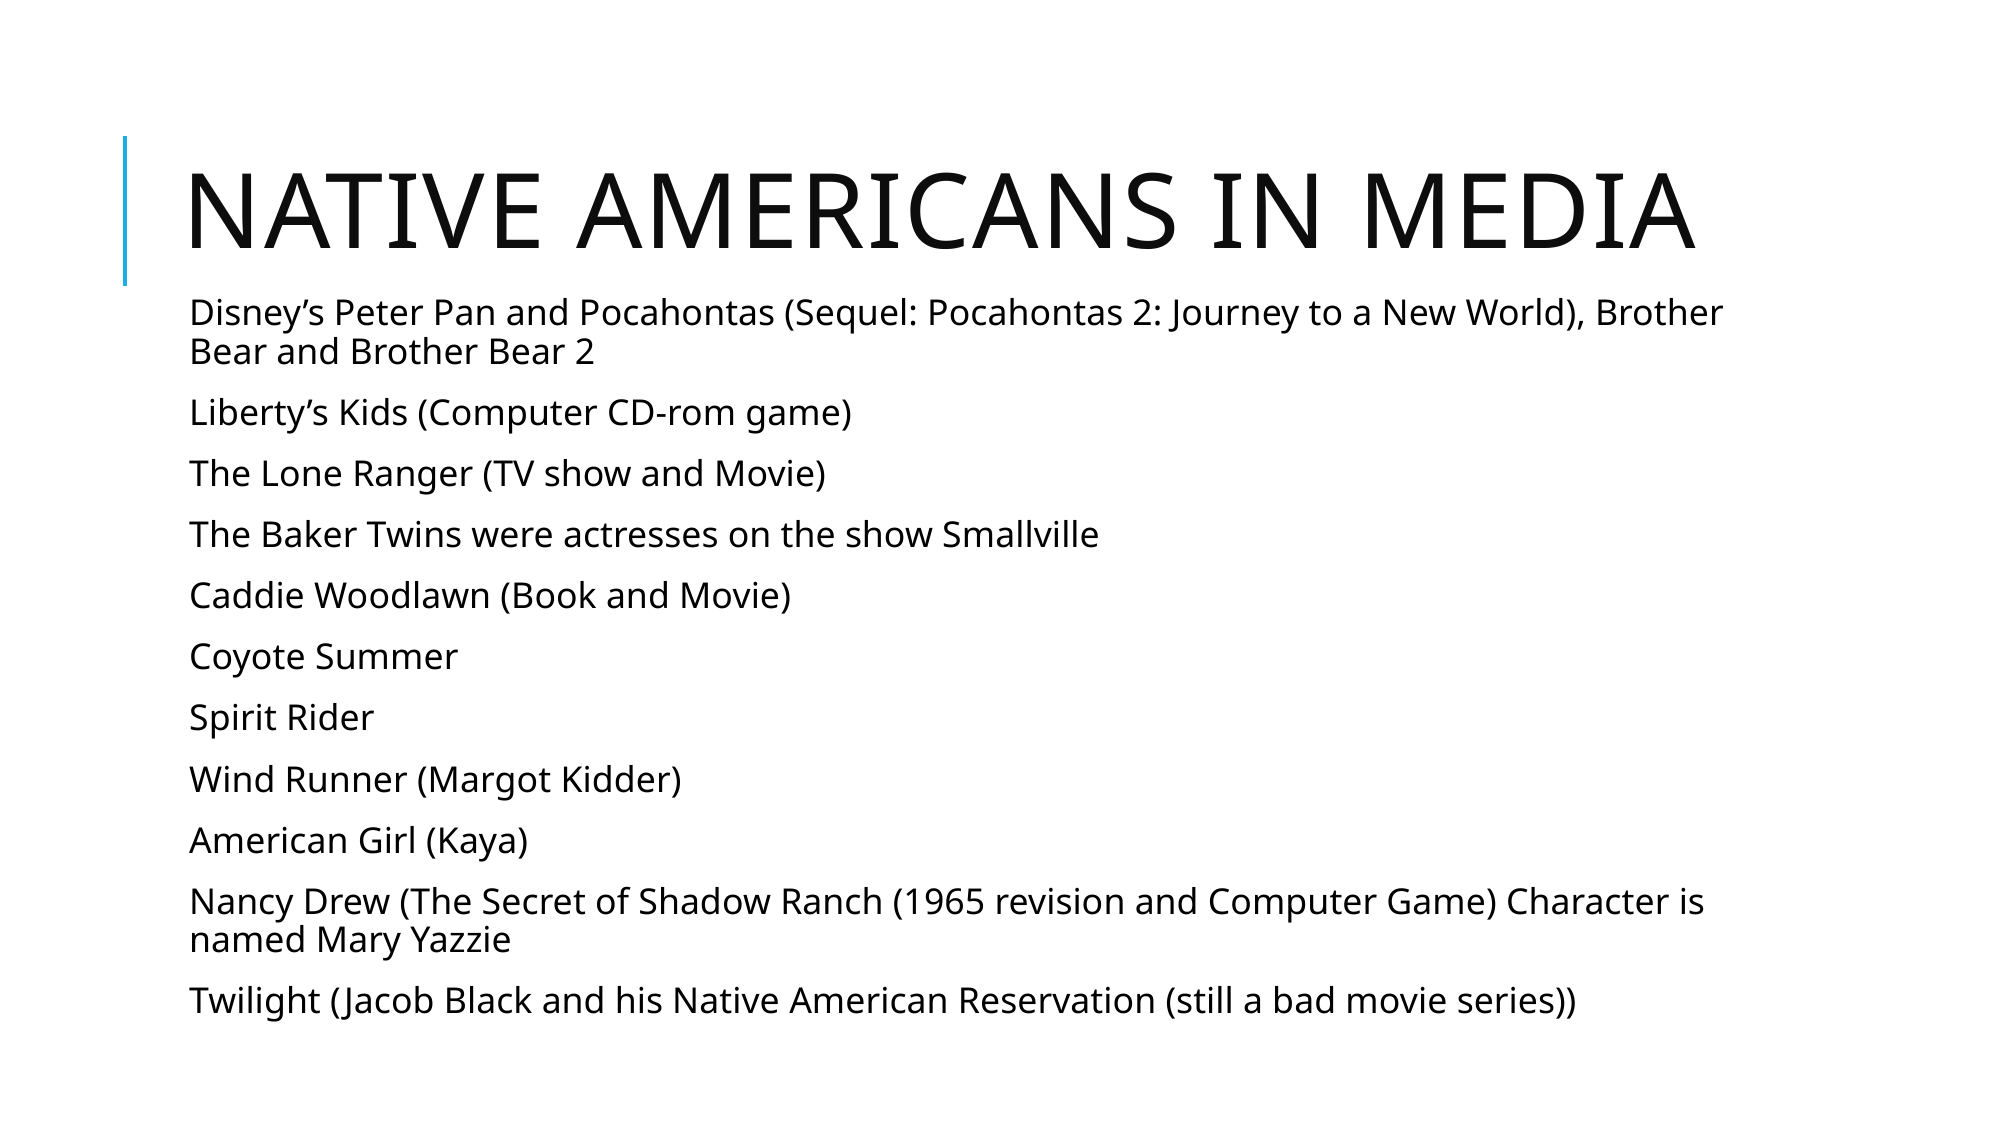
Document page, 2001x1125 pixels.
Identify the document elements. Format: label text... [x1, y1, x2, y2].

list Disney’s Peter Pan and Pocahontas (Sequel: Pocahontas 2: Journey to a New World), Brother Bear and Brother Bear 2 Liberty’s Kids (Computer CD-rom game) The Lone Ranger (TV show and Movie) The Baker Twins were actresses on the show Smallville Caddie Woodlawn (Book and Movie) Coyote Summer Spirit Rider Wind Runner (Margot Kidder) American Girl (Kaya) Nancy Drew (The Secret of Shadow Ranch (1965 revision and Computer Game) Character is named Mary Yazzie Twilight (Jacob Black and his Native American Reservation (still a bad movie series)) [168, 287, 1763, 1035]
title Native Americans In media [168, 96, 1763, 287]
